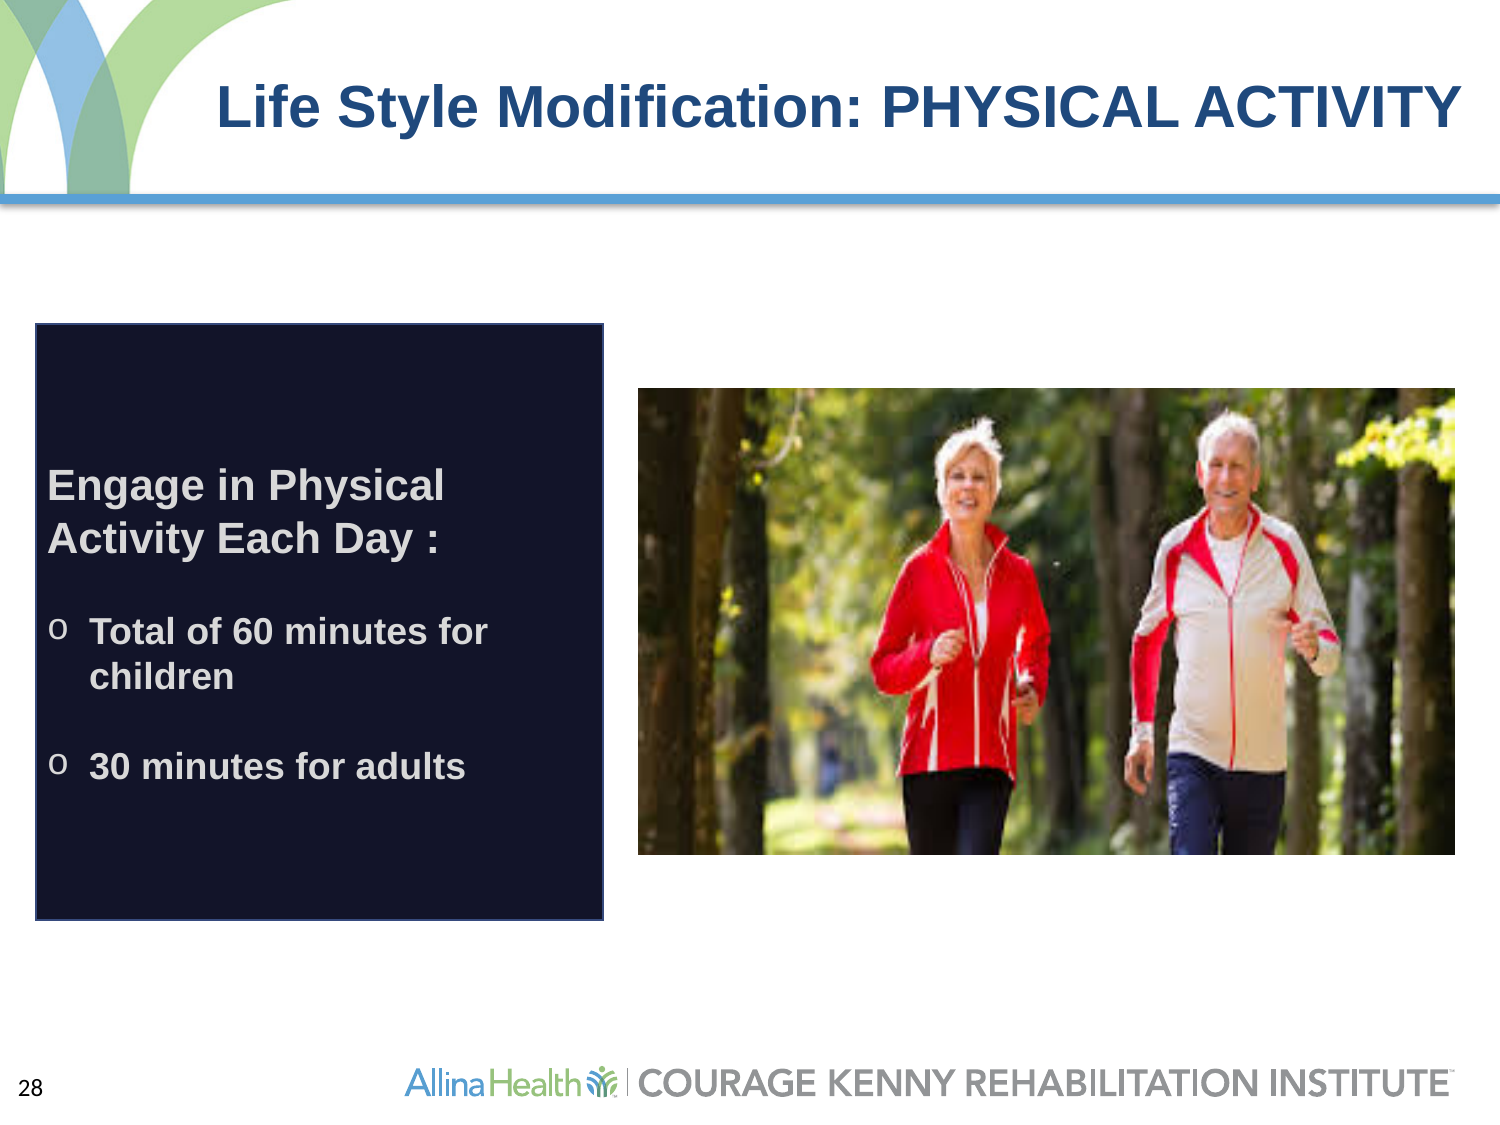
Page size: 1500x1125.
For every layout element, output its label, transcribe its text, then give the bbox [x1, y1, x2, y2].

title Life Style Modification: PHYSICAL ACTIVITY [204, 23, 1490, 194]
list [638, 388, 1455, 856]
picture [0, 0, 335, 194]
text_box Engage in Physical Activity Each Day : Total of 60 minutes for children 30 minutes for adults [35, 323, 603, 920]
